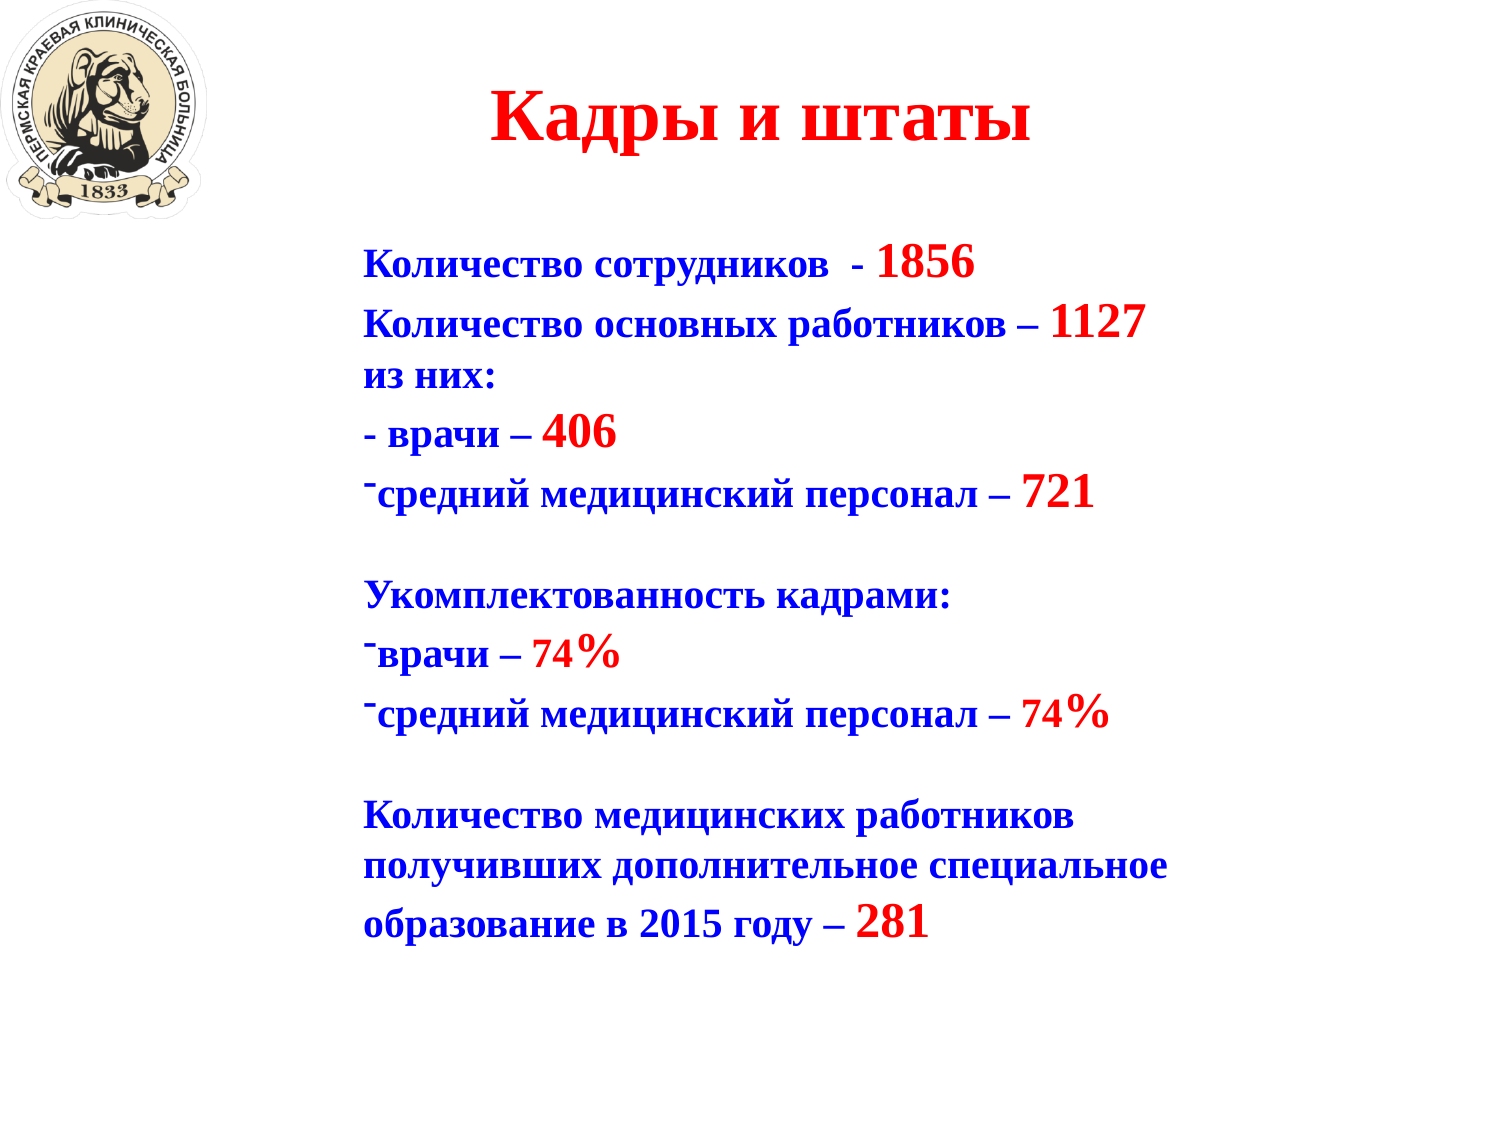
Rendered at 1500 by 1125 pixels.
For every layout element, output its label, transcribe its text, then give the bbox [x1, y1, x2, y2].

picture [0, 0, 207, 220]
text_box Количество сотрудников - 1856 Количество основных работников – 1127 из них: - врачи – 406 средний медицинский персонал – 721 Укомплектованность кадрами: врачи – 74% средний медицинский персонал – 74% Количество медицинских работников получивших дополнительное специальное образование в 2015 году – 281 [348, 219, 1228, 955]
text_box Кадры и штаты [386, 58, 1137, 164]
